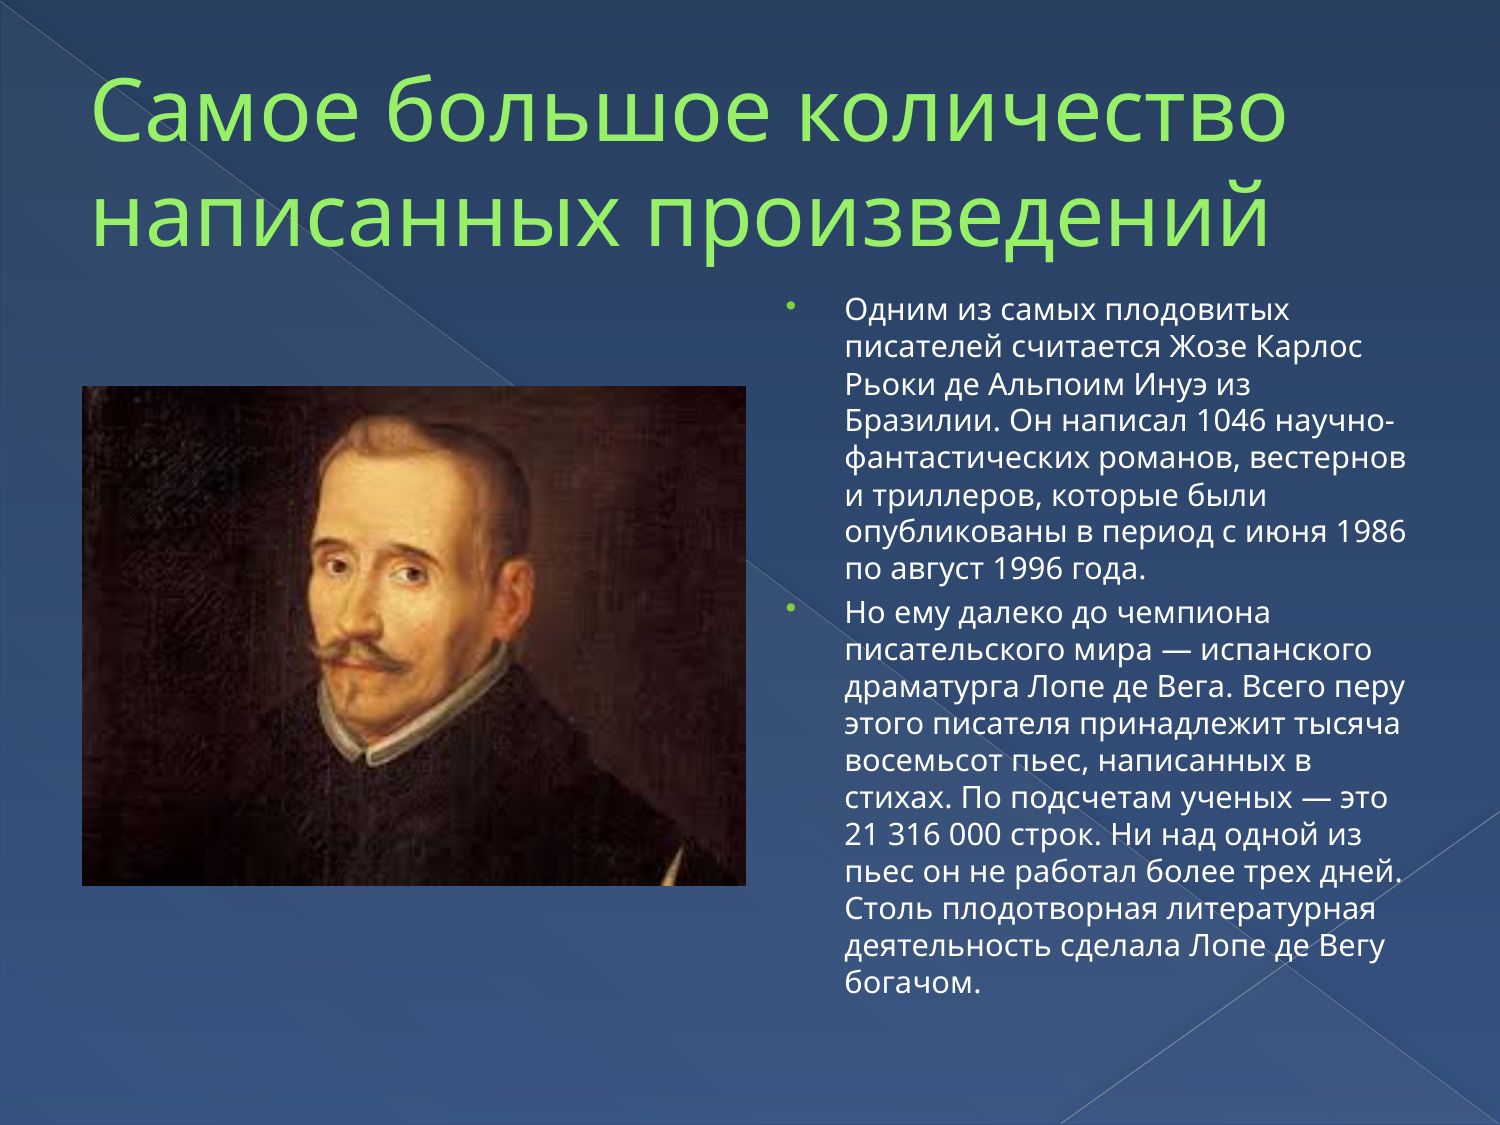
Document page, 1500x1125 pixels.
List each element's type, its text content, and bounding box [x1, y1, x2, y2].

title Самое большое количество написанных произведений [75, 43, 1425, 274]
list Одним из самых плодовитых писателей считается Жозе Карлос Рьоки де Альпоим Инуэ из Бразилии. Он написал 1046 научно-фантастических романов, вестернов и триллеров, которые были опубликованы в период с июня 1986 по август 1996 года. Но ему далеко до чемпиона писательского мира — испанского драматурга Лопе де Вега. Всего перу этого писателя принадлежит тысяча восемьсот пьес, написанных в стихах. По подсчетам ученых — это 21 316 000 строк. Ни над одной из пьес он не работал более трех дней. Столь плодотворная литературная деятельность сделала Лопе де Вегу богачом. [762, 282, 1425, 1025]
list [81, 386, 746, 887]
